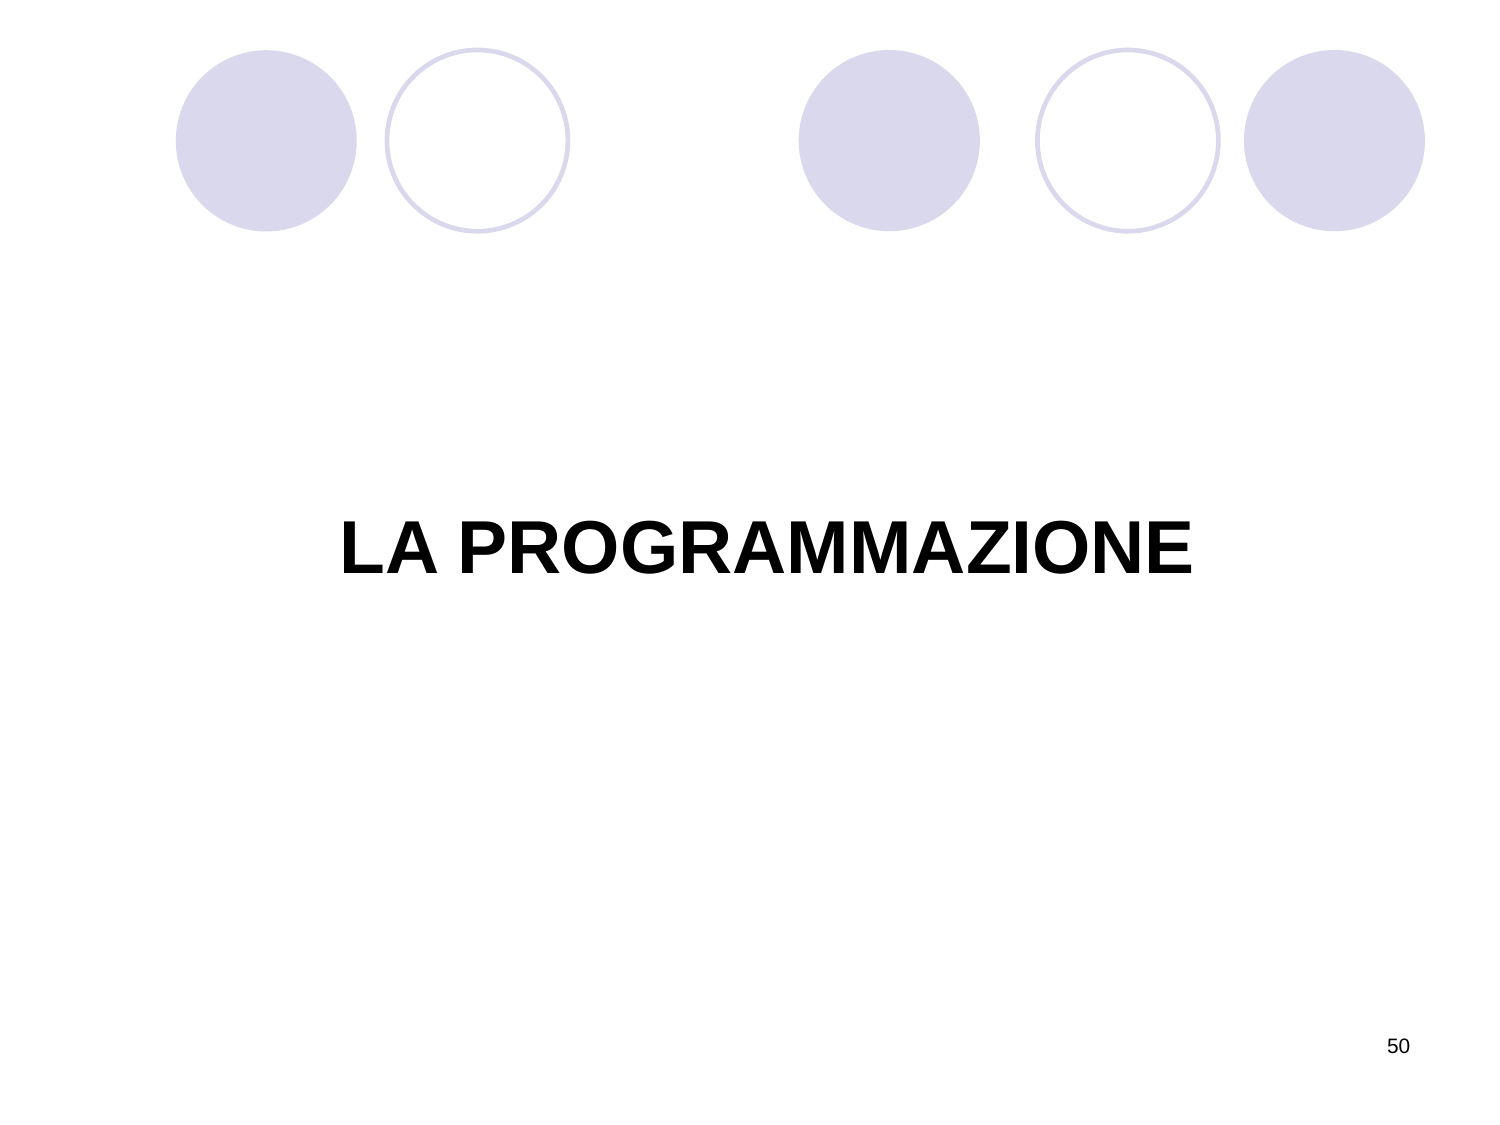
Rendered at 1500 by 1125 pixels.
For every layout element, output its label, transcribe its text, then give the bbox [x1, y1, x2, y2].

text_box LA PROGRAMMAZIONE [312, 491, 1223, 597]
slide_number 50 [1074, 1024, 1426, 1101]
